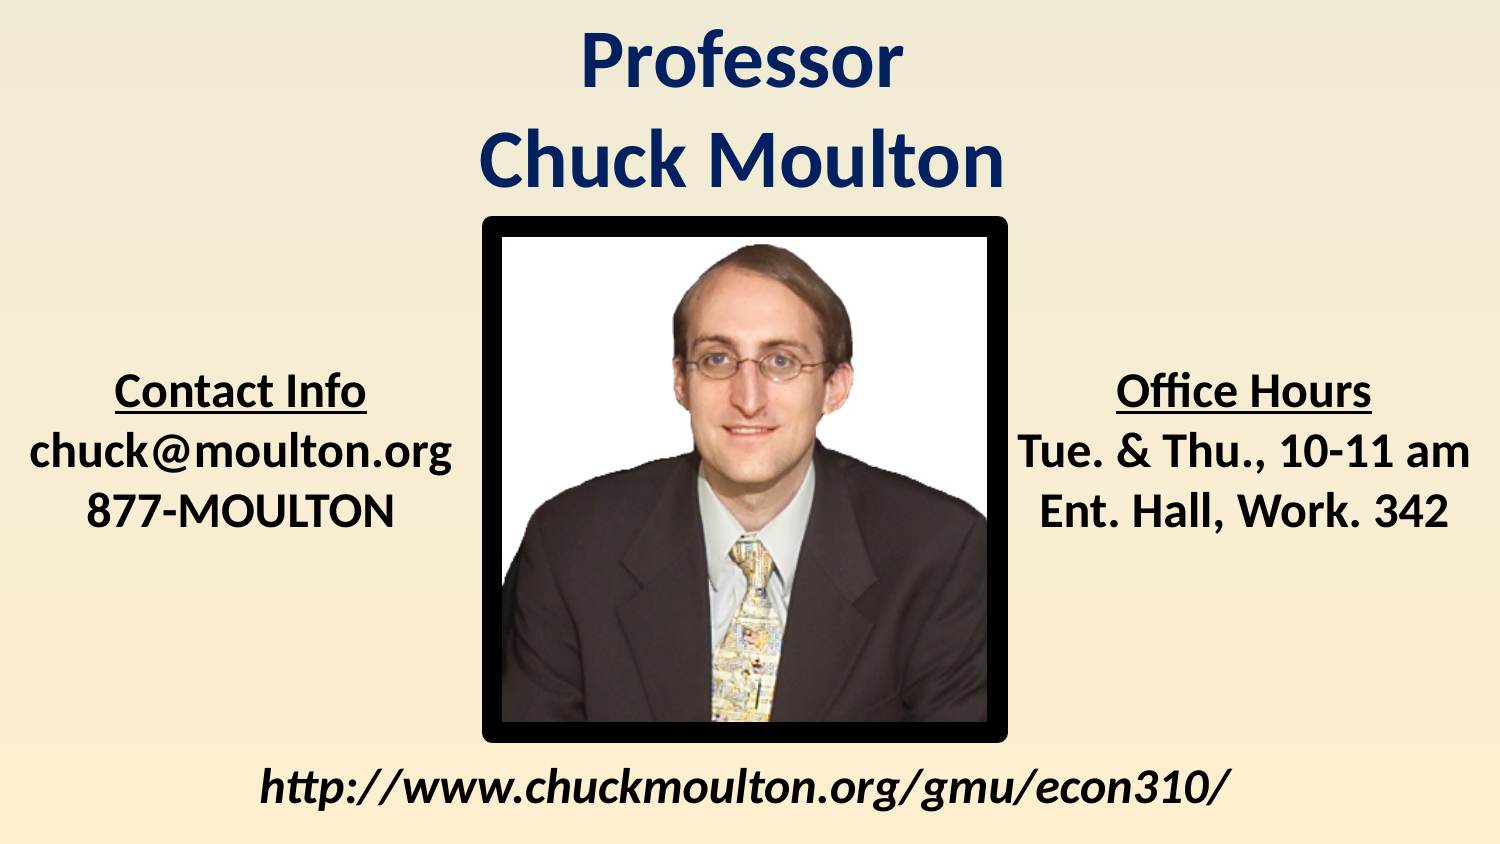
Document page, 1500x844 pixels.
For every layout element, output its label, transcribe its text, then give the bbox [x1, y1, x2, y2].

text_box http://www.chuckmoulton.org/gmu/econ310/ [244, 746, 1246, 821]
picture [502, 236, 988, 723]
text_box Professor Chuck Moulton [464, 0, 1022, 212]
text_box Office Hours Tue. & Thu., 10-11 am Ent. Hall, Work. 342 [1002, 349, 1487, 545]
text_box Contact Info chuck@moulton.org 877-MOULTON [14, 349, 468, 545]
